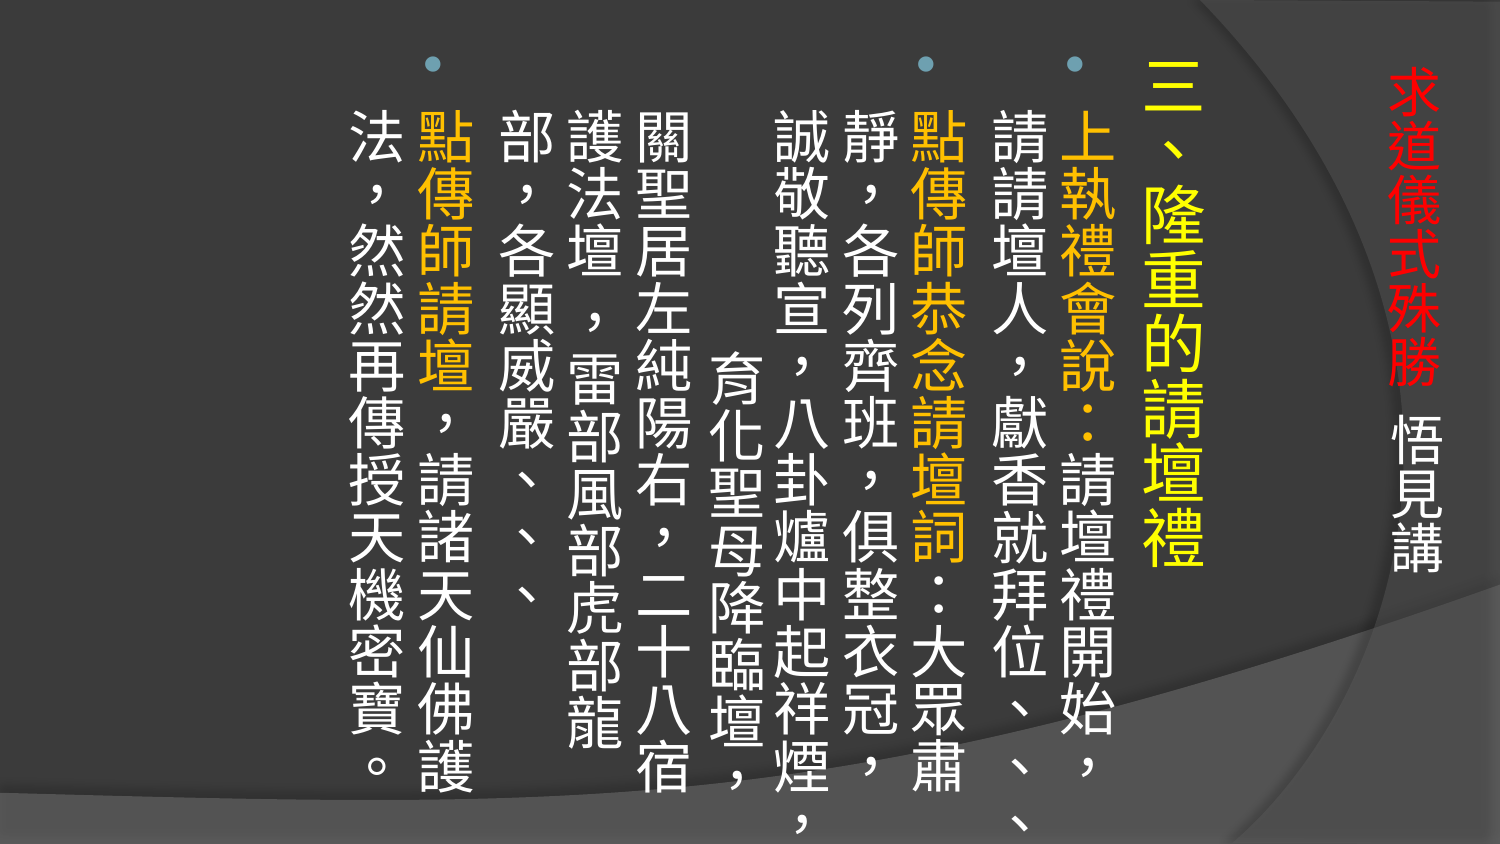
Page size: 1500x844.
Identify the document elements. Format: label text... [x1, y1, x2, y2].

title 求道儀式殊勝 悟見講 [1352, 43, 1473, 812]
list 三、隆重的請壇禮 上執禮會說：請壇禮開始，請請壇人，獻香就拜位、、、 點傳師恭念請壇詞：大眾肅靜，各列齊班，俱整衣冠，誠敬聽宣，八卦爐中起祥煙， 育化聖母降臨壇，關聖居左純陽右，二十八宿護法壇 ，雷部風部虎部龍部，各顯威嚴、、、 點傳師請壇，請諸天仙佛護法，然然再傳授天機密寶。 [29, 33, 1329, 812]
